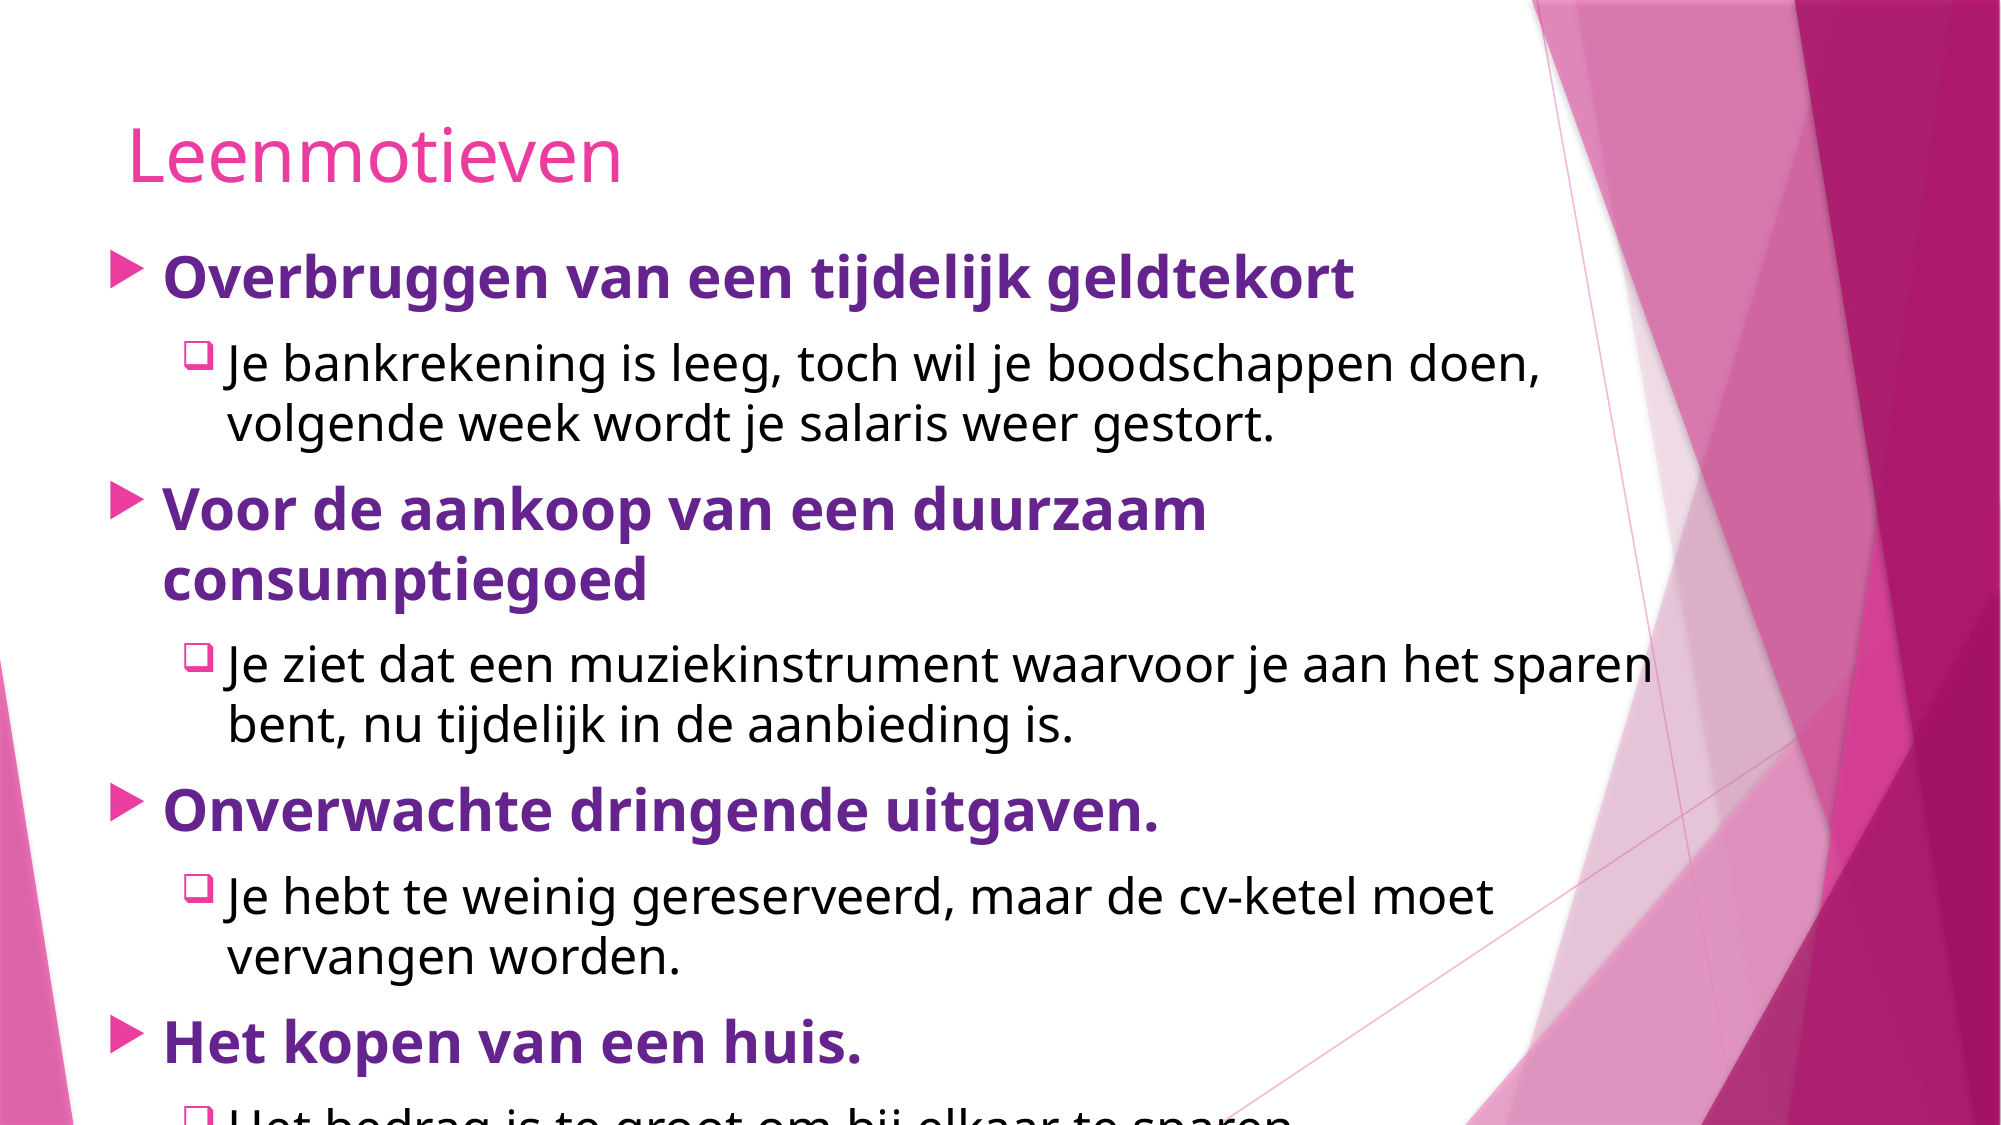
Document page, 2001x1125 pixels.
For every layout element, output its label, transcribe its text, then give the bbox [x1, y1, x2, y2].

title Leenmotieven [111, 99, 1522, 232]
list Overbruggen van een tijdelijk geldtekort Je bankrekening is leeg, toch wil je boodschappen doen, volgende week wordt je salaris weer gestort. Voor de aankoop van een duurzaam consumptiegoed Je ziet dat een muziekinstrument waarvoor je aan het sparen bent, nu tijdelijk in de aanbieding is. Onverwachte dringende uitgaven. Je hebt te weinig gereserveerd, maar de cv-ketel moet vervangen worden. Het kopen van een huis. Het bedrag is te groot om bij elkaar te sparen. [91, 232, 1710, 1050]
